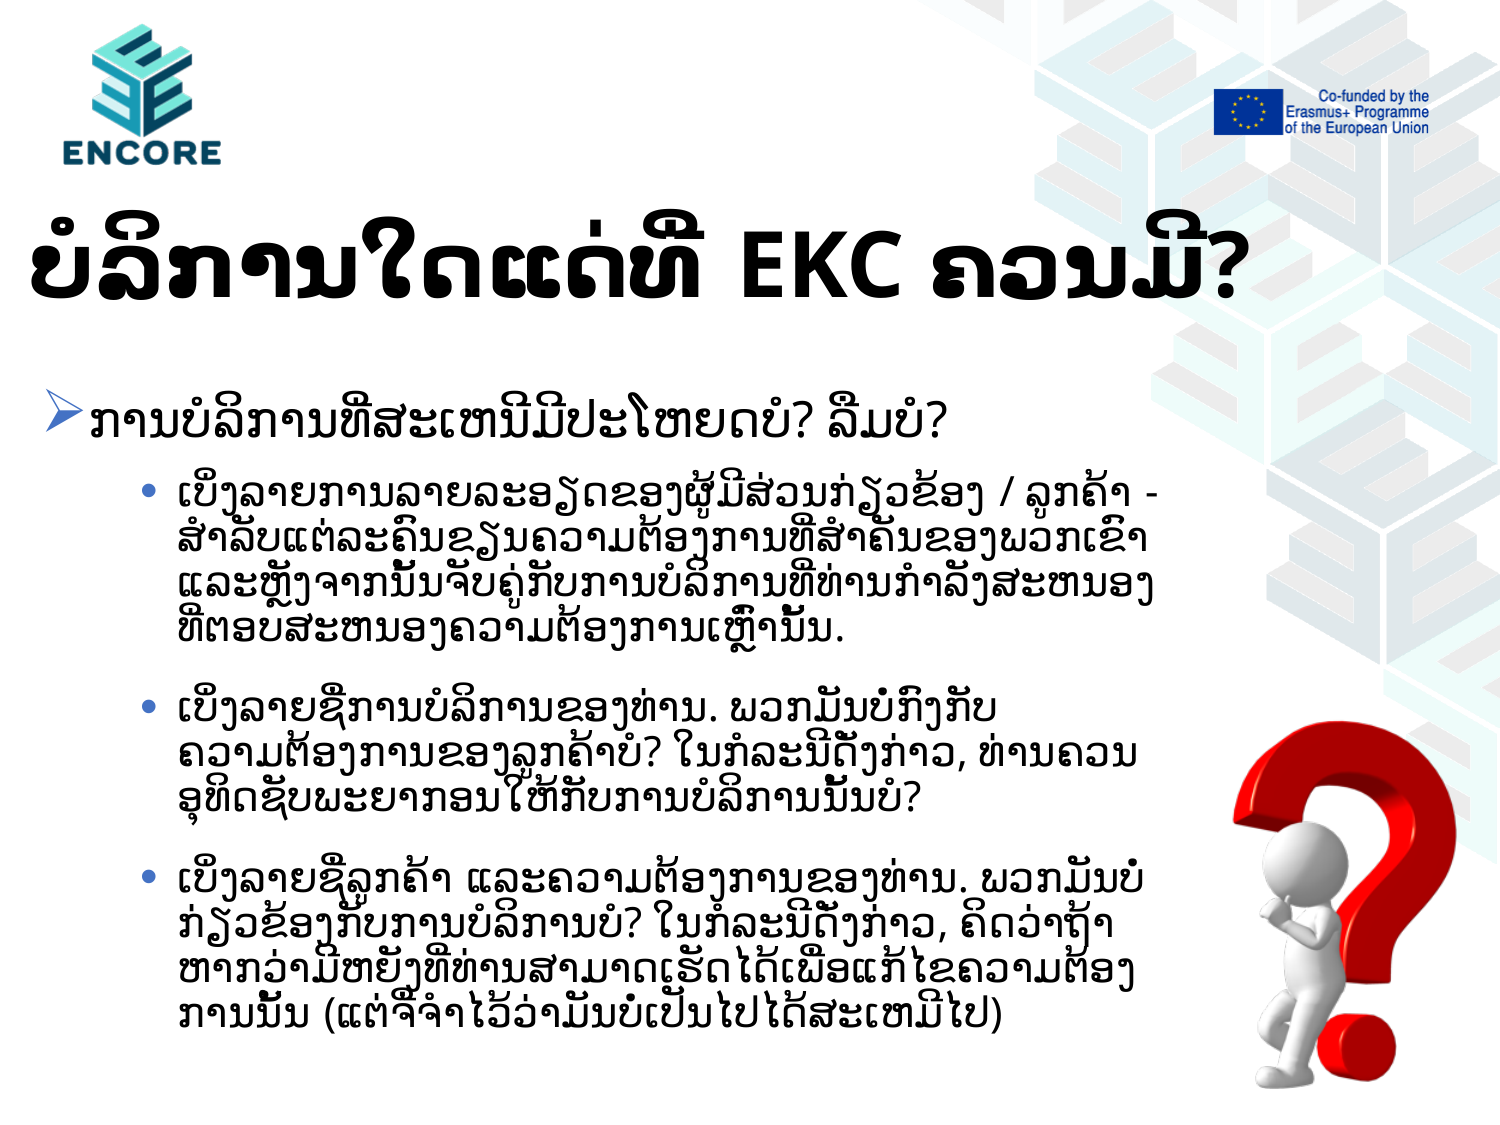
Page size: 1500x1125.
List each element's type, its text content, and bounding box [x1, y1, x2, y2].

list ການບໍລິການທີ່ສະເຫນີມີປະໂຫຍດບໍ? ລືມບໍ? [25, 345, 1475, 499]
title ບໍລິການໃດແດ່ທີ່ EKC ຄວນມີ? [13, 158, 1500, 377]
picture [150, 146, 162, 158]
picture [181, 146, 189, 151]
text_box ເບິ່ງລາຍການລາຍລະອຽດຂອງຜູ້ມີສ່ວນກ່ຽວຂ້ອງ / ລູກຄ້າ - ສໍາລັບແຕ່ລະຄົນຂຽນຄວາມຕ້ອງການທີ່ສໍາຄັນຂອງພວກເຂົາແລະຫຼັງຈາກນັ້ນຈັບຄູ່ກັບການບໍລິການທີ່ທ່ານກໍາລັງສະຫນອງທີ່ຕອບສະຫນອງຄວາມຕ້ອງການເຫຼົ່ານັ້ນ. ເບິ່ງລາຍຊື່ການບໍລິການຂອງທ່ານ. ພວກມັນບໍ່ກົງກັບຄວາມຕ້ອງການຂອງລູກຄ້າບໍ? ໃນກໍລະນີດັ່ງກ່າວ, ທ່ານຄວນອຸທິດຊັບພະຍາກອນໃຫ້ກັບການບໍລິການນັ້ນບໍ? ເບິ່ງລາຍຊື່ລູກຄ້າ ແລະຄວາມຕ້ອງການຂອງທ່ານ. ພວກມັນບໍ່ກ່ຽວຂ້ອງກັບການບໍລິການບໍ? ໃນ​ກໍ​ລະ​ນີ​ດັ່ງ​ກ່າວ, ຄິດ​ວ່າ​ຖ້າ​ຫາກ​ວ່າ​ມີ​ຫຍັງ​ທີ່​ທ່ານ​ສາ​ມາດ​ເຮັດ​ໄດ້​ເພື່ອ​ແກ້​ໄຂ​ຄວາມ​ຕ້ອງ​ການ​ນັ້ນ (ແຕ່​ຈື່​ຈໍາ​ໄວ້​ວ່າ​ມັນ​ບໍ່​ເປັນ​ໄປ​ໄດ້​ສະ​ເຫມີ​ໄປ​) [50, 464, 1194, 1042]
picture [0, 0, 1500, 1125]
